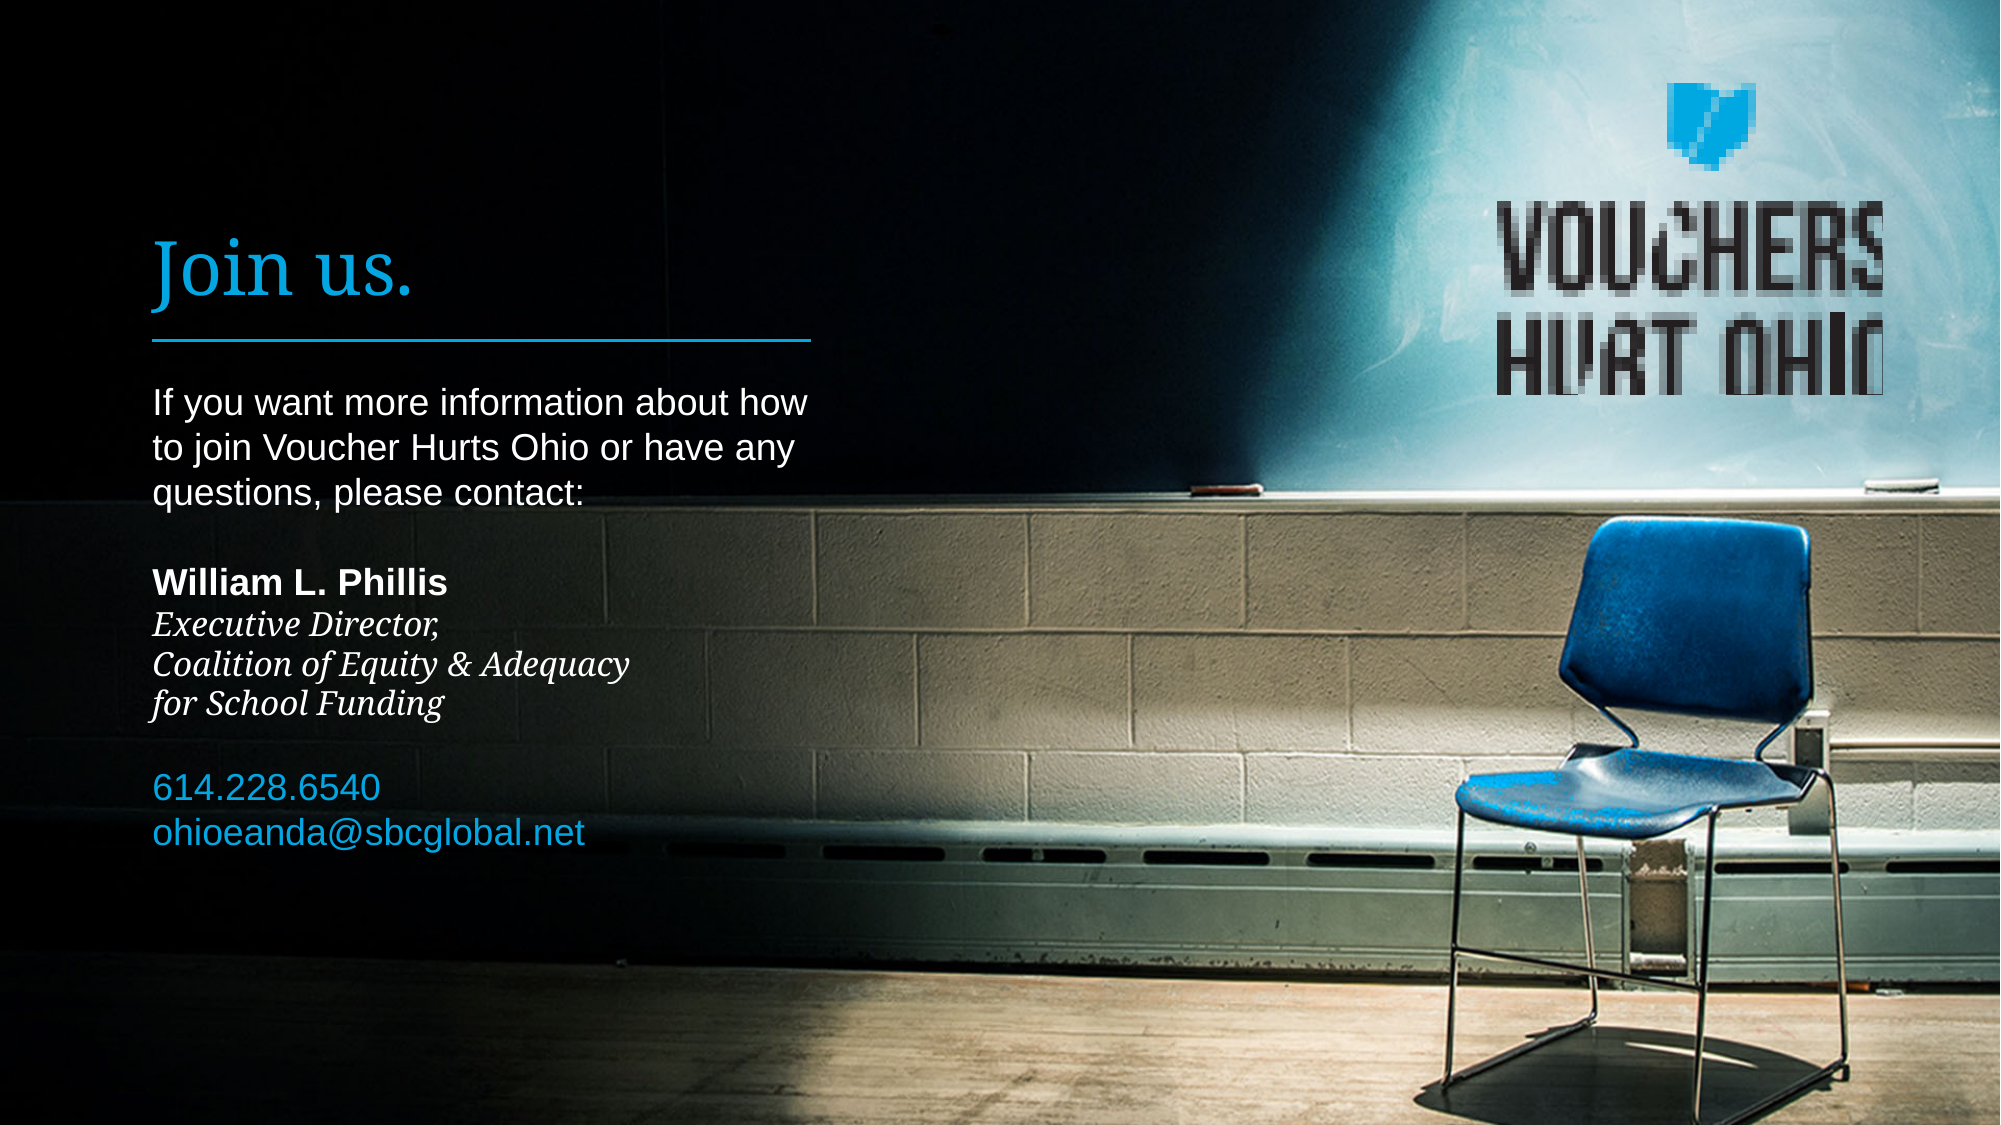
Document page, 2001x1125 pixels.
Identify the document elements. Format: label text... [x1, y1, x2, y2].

picture [0, 0, 2000, 1125]
text_box Join us. [137, 212, 736, 318]
text_box If you want more information about how to join Voucher Hurts Ohio or have any questions, please contact: William L. Phillis Executive Director, Coalition of Equity & Adequacy for School Funding 614.228.6540 ohioeanda@sbcglobal.net [137, 370, 838, 860]
